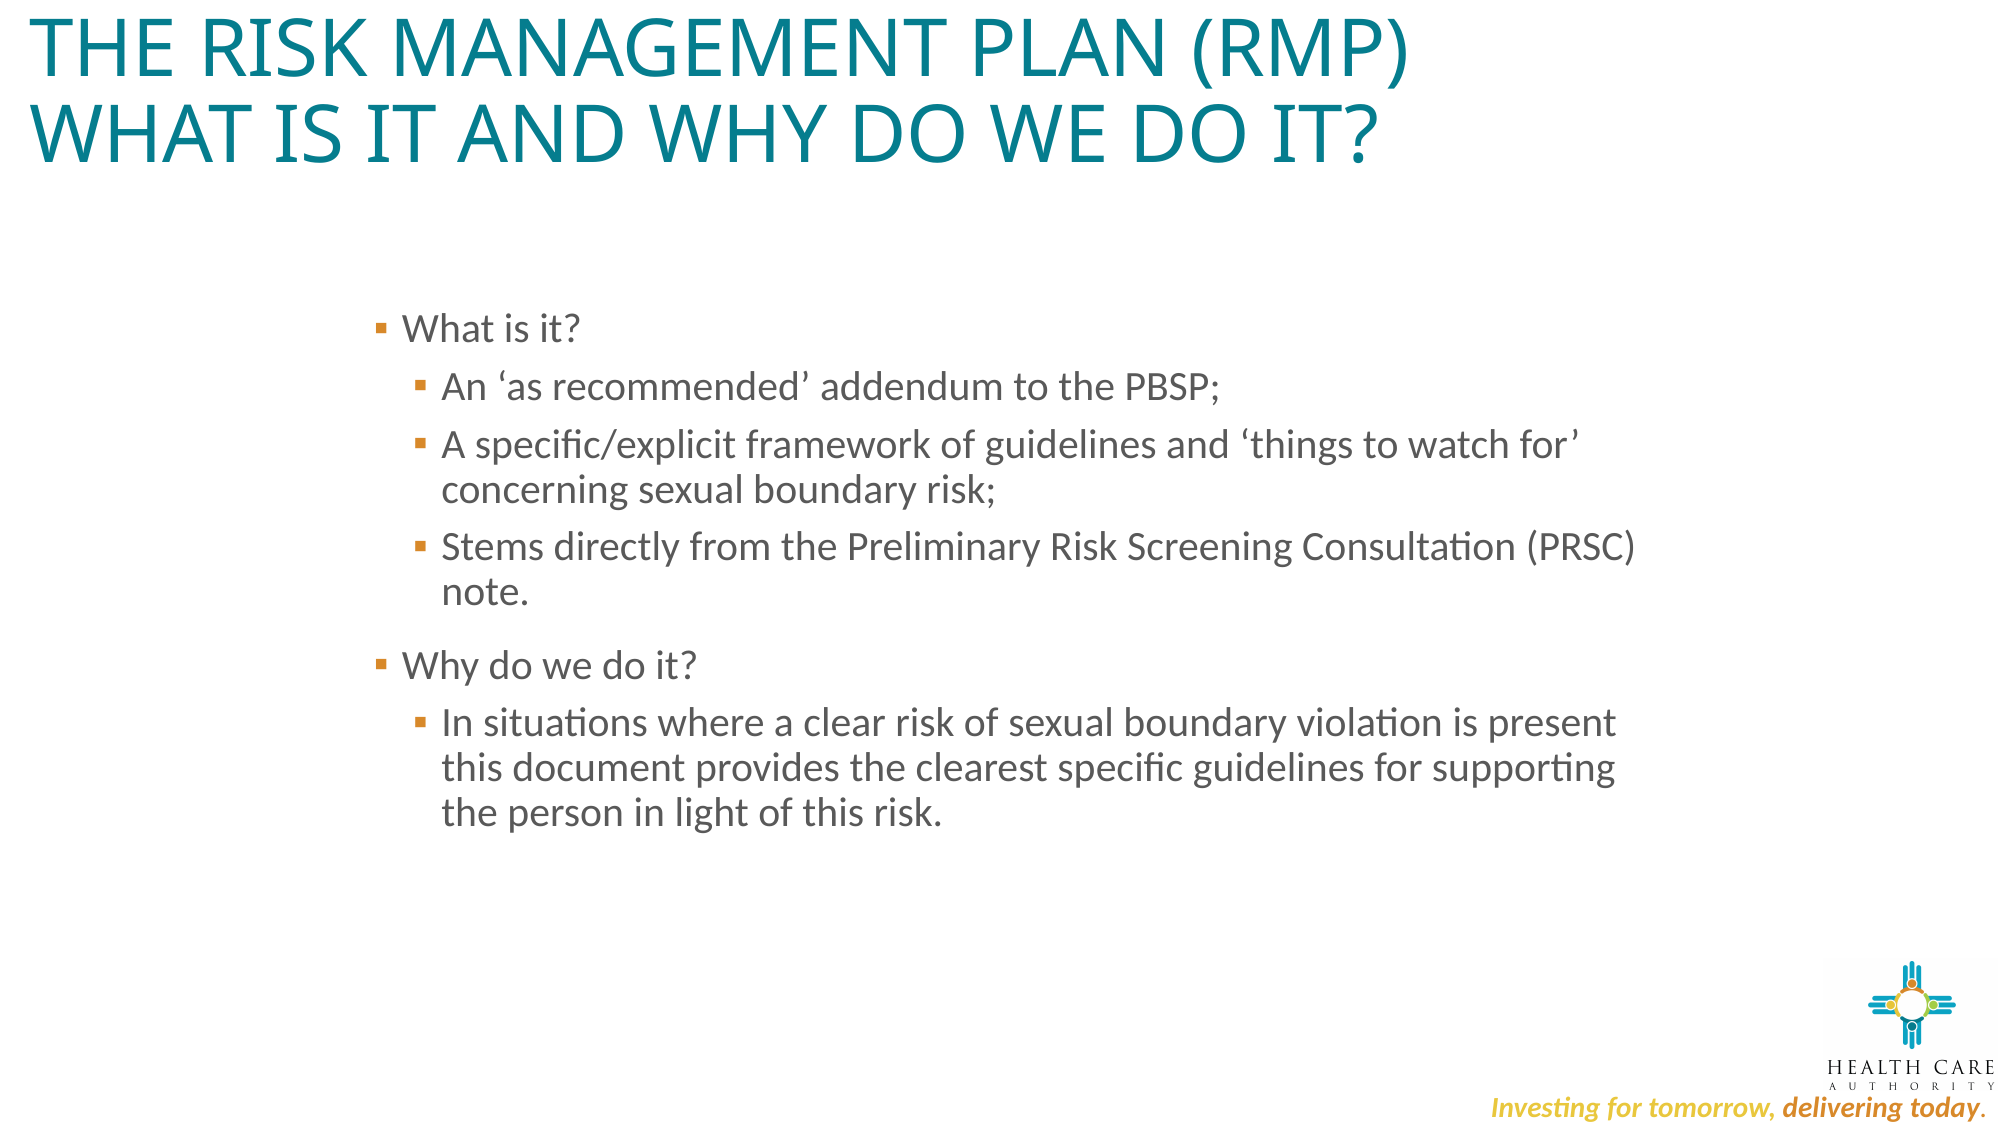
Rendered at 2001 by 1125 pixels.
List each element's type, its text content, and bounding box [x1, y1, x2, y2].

list What is it? An ‘as recommended’ addendum to the PBSP; A specific/explicit framework of guidelines and ‘things to watch for’ concerning sexual boundary risk; Stems directly from the Preliminary Risk Screening Consultation (PRSC) note. Why do we do it? In situations where a clear risk of sexual boundary violation is present this document provides the clearest specific guidelines for supporting the person in light of this risk. [353, 299, 1679, 905]
picture [1823, 958, 1998, 1091]
title THE RISK MANAGEMENT PLAN (RMP) What is it and why do we do it? [14, 0, 1829, 188]
